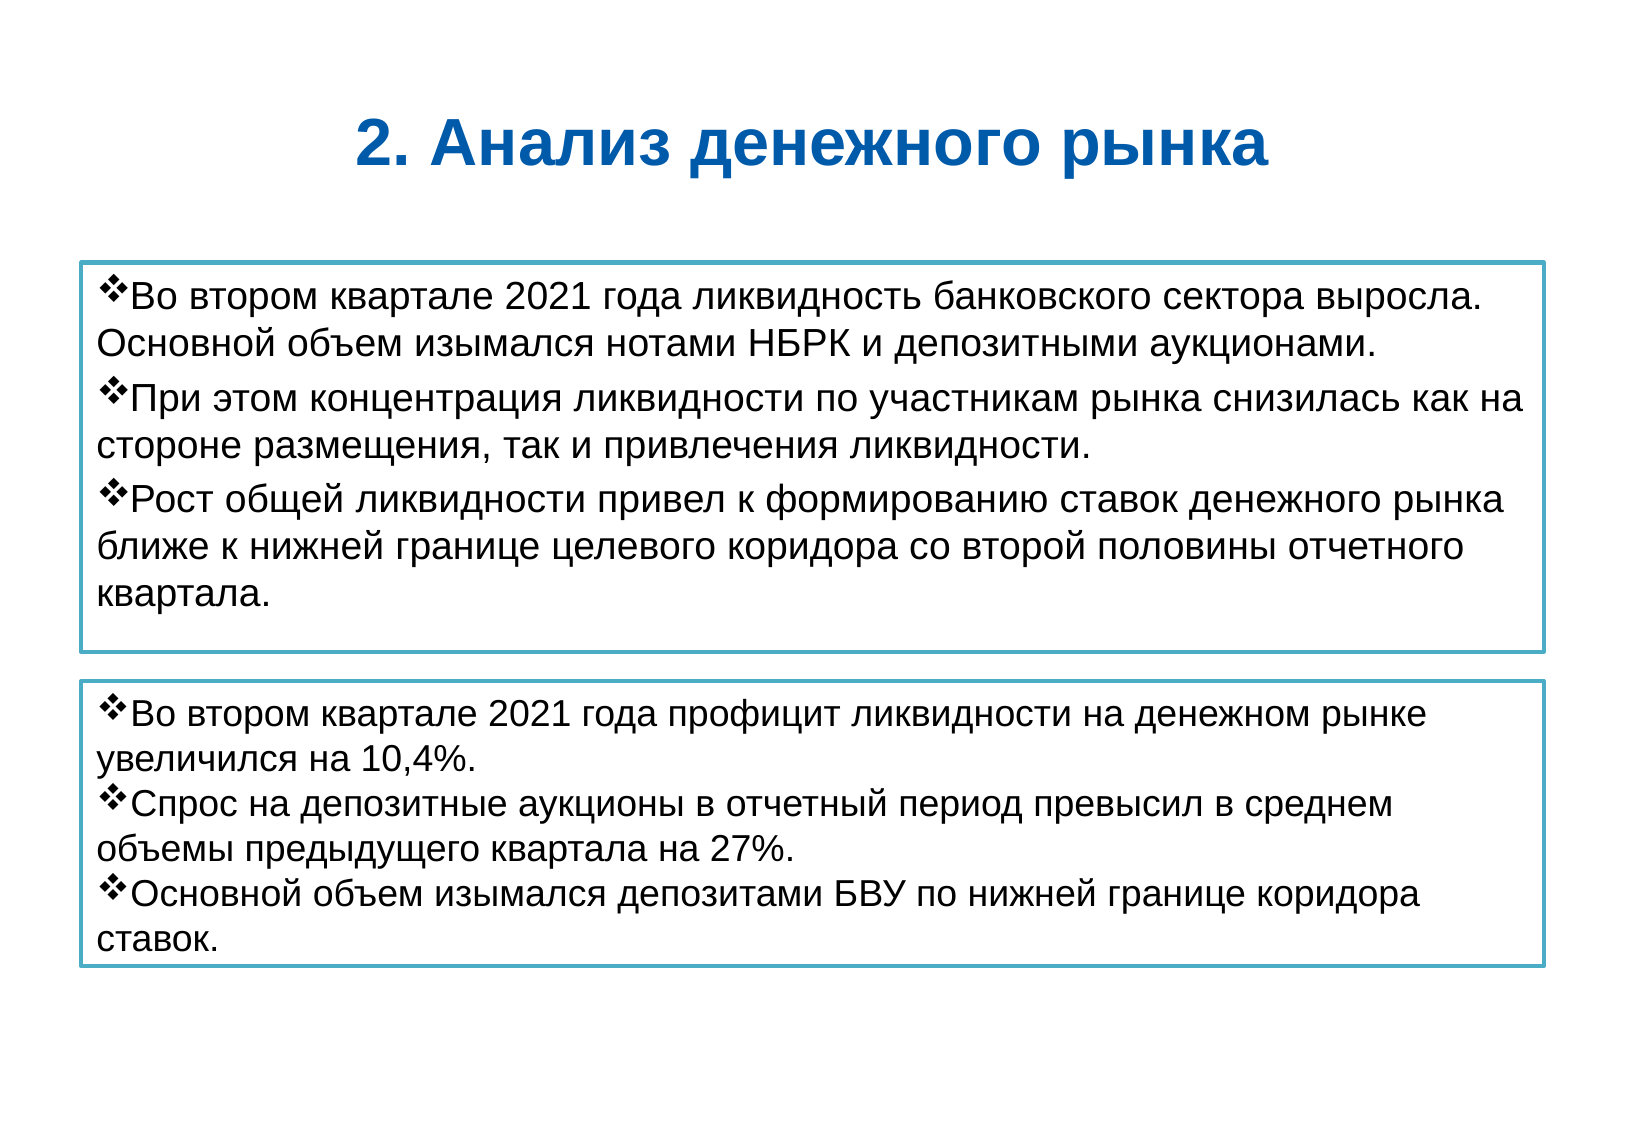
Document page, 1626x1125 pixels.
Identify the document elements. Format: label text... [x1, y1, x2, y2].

list Во втором квартале 2021 года ликвидность банковского сектора выросла. Основной объем изымался нотами НБРК и депозитными аукционами. При этом концентрация ликвидности по участникам рынка снизилась как на стороне размещения, так и привлечения ликвидности. Рост общей ликвидности привел к формированию ставок денежного рынка ближе к нижней границе целевого коридора со второй половины отчетного квартала. [79, 260, 1546, 654]
title 2. Анализ денежного рынка [81, 45, 1544, 233]
text_box Во втором квартале 2021 года профицит ликвидности на денежном рынке увеличился на 10,4%. Спрос на депозитные аукционы в отчетный период превысил в среднем объемы предыдущего квартала на 27%. Основной объем изымался депозитами БВУ по нижней границе коридора ставок. [79, 679, 1546, 968]
